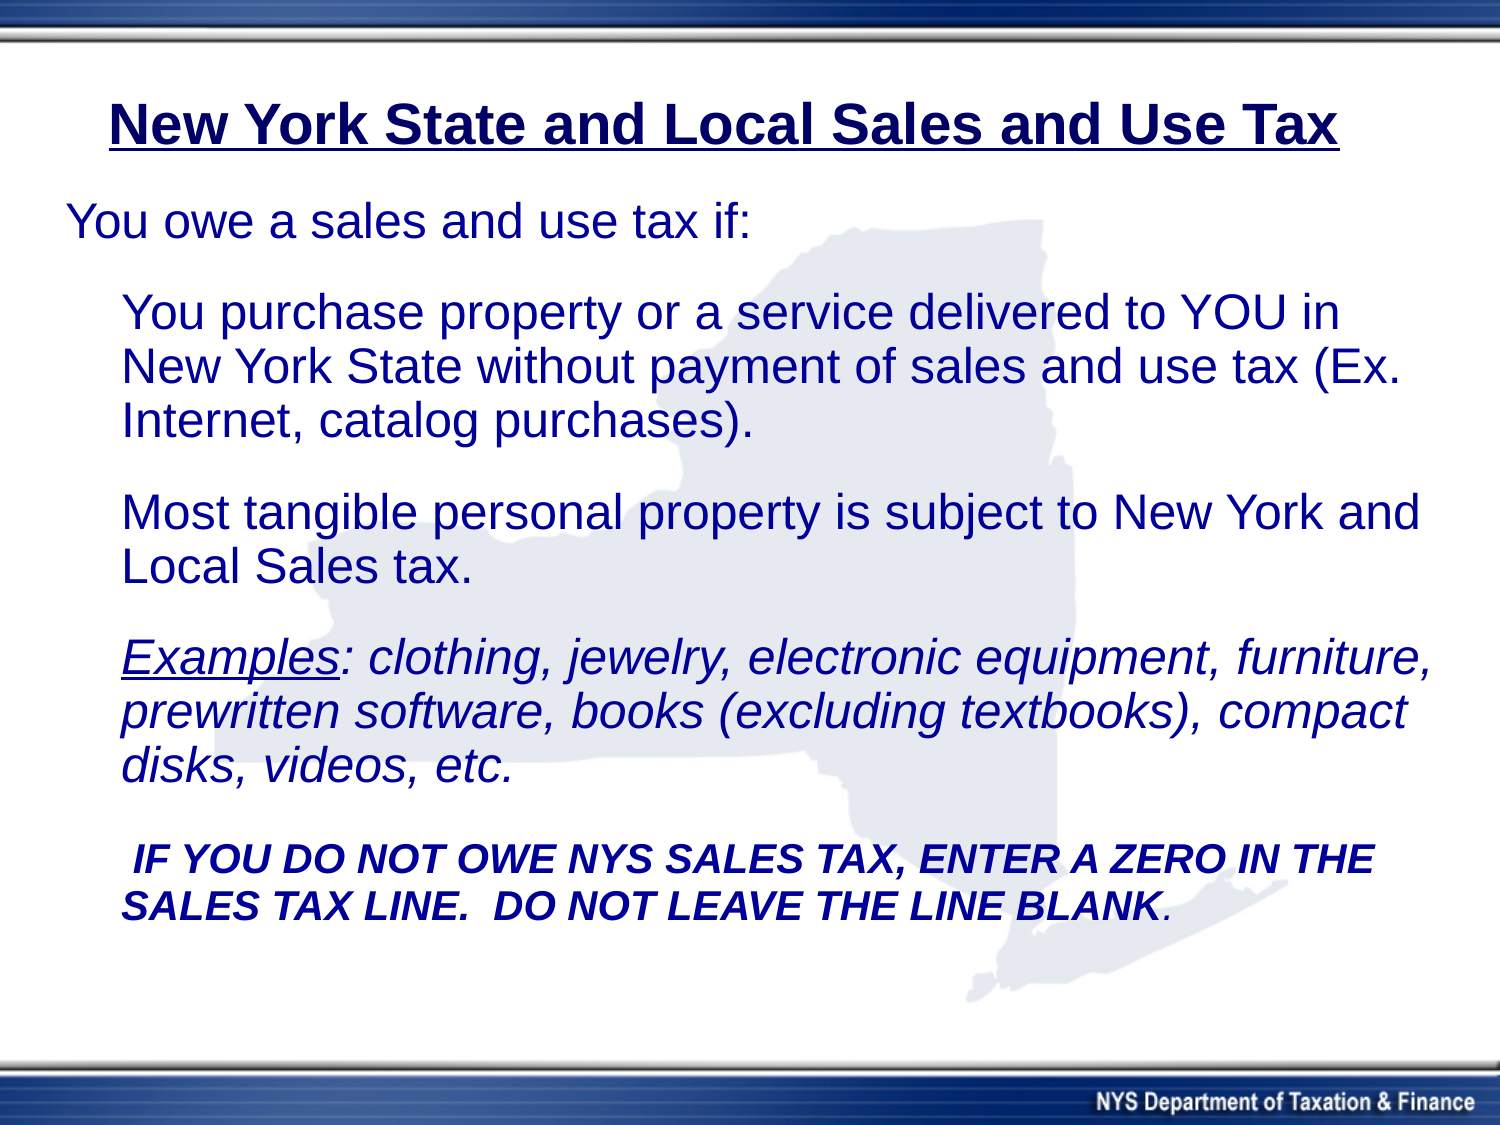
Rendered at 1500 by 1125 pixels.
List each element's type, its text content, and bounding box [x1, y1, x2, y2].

picture [0, 0, 1500, 1125]
title New York State and Local Sales and Use Tax [74, 62, 1500, 174]
list You owe a sales and use tax if: You purchase property or a service delivered to YOU in New York State without payment of sales and use tax (Ex. Internet, catalog purchases). Most tangible personal property is subject to New York and Local Sales tax. Examples: clothing, jewelry, electronic equipment, furniture, prewritten software, books (excluding textbooks), compact disks, videos, etc. IF YOU DO NOT OWE NYS SALES TAX, ENTER A ZERO IN THE SALES TAX LINE. DO NOT LEAVE THE LINE BLANK. [49, 187, 1451, 901]
